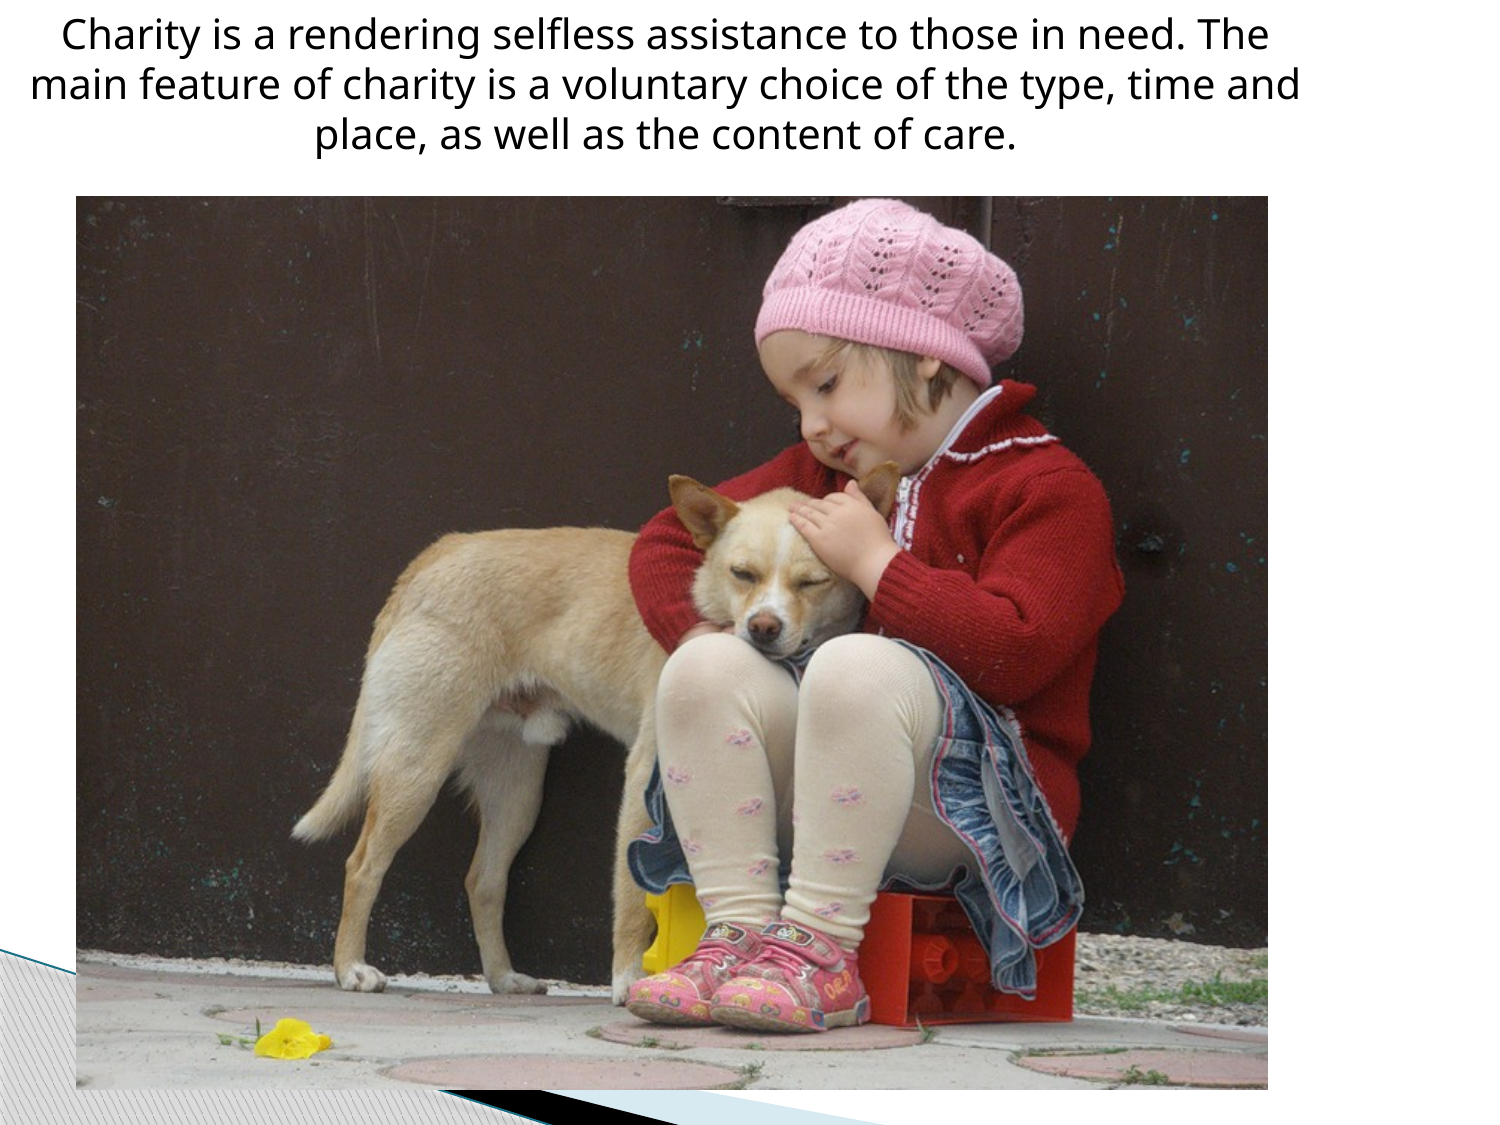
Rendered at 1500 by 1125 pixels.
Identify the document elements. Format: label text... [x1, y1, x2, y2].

picture [76, 195, 1268, 1090]
text_box Charity is a rendering selfless assistance to those in need. The main feature of charity is a voluntary choice of the type, time and place, as well as the content of care. [0, 0, 1336, 165]
